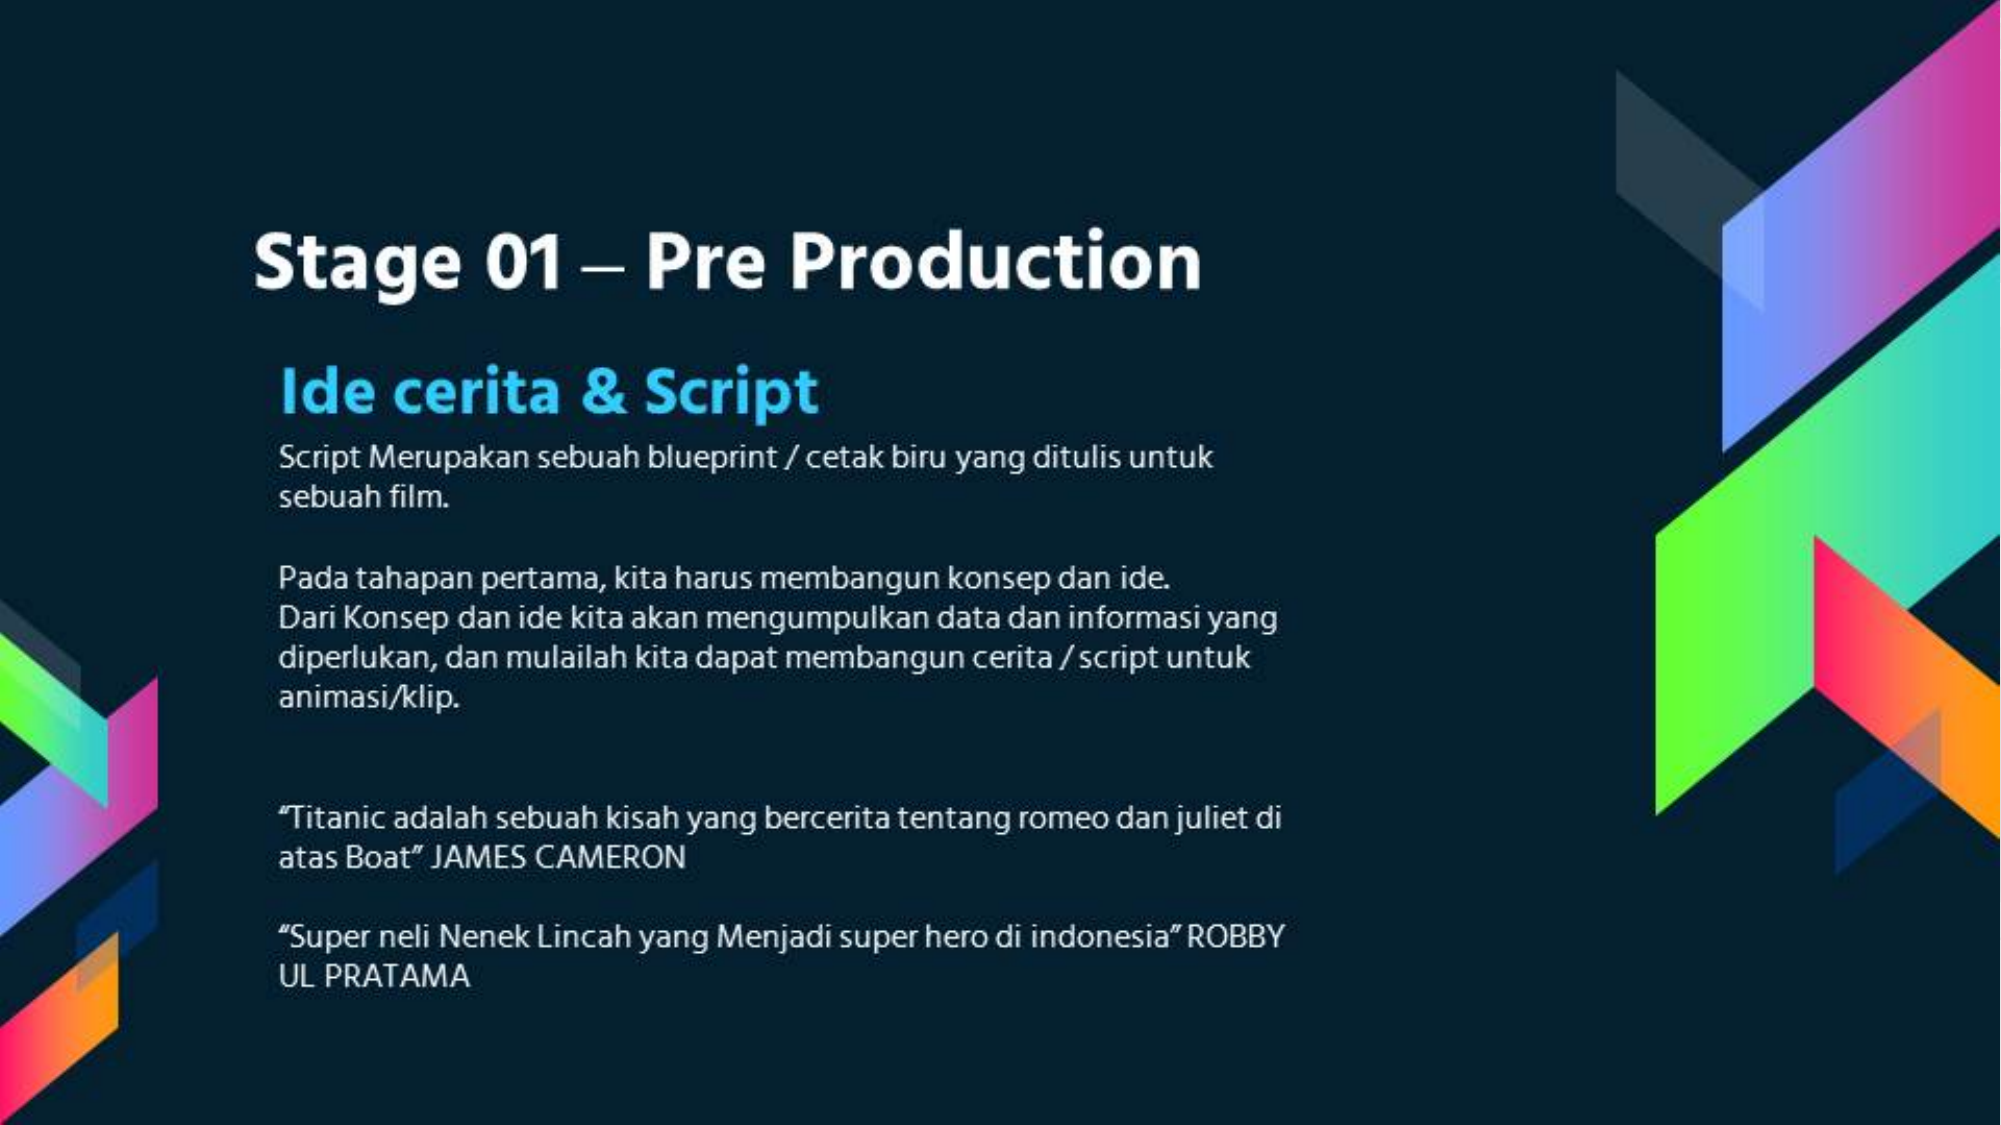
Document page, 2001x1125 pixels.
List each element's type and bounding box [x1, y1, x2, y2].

list [0, 0, 2000, 1125]
